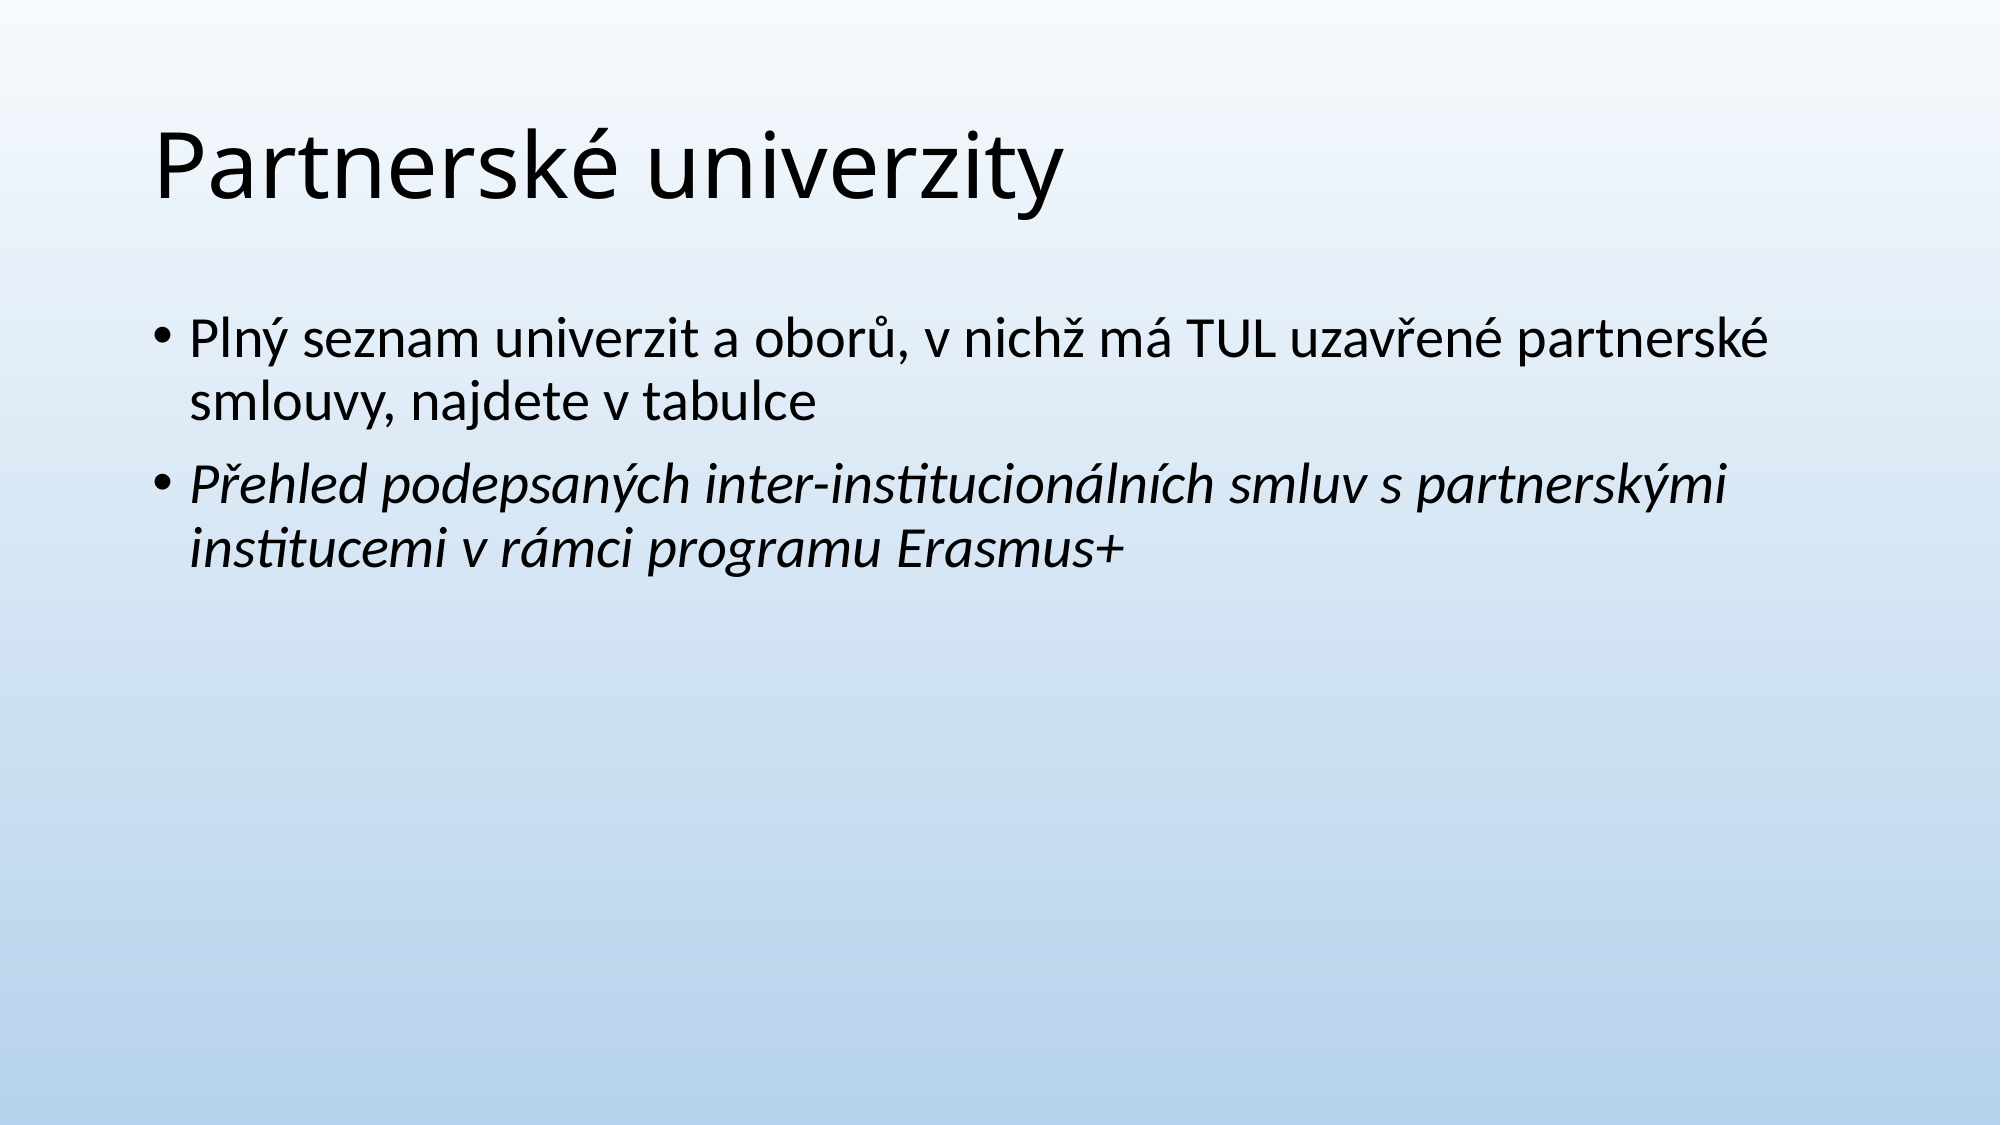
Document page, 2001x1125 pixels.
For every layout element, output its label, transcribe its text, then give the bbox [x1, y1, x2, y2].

list Plný seznam univerzit a oborů, v nichž má TUL uzavřené partnerské smlouvy, najdete v tabulce Přehled podepsaných inter-institucionálních smluv s partnerskými institucemi v rámci programu Erasmus+ [137, 299, 1863, 1014]
title Partnerské univerzity [137, 59, 1863, 278]
